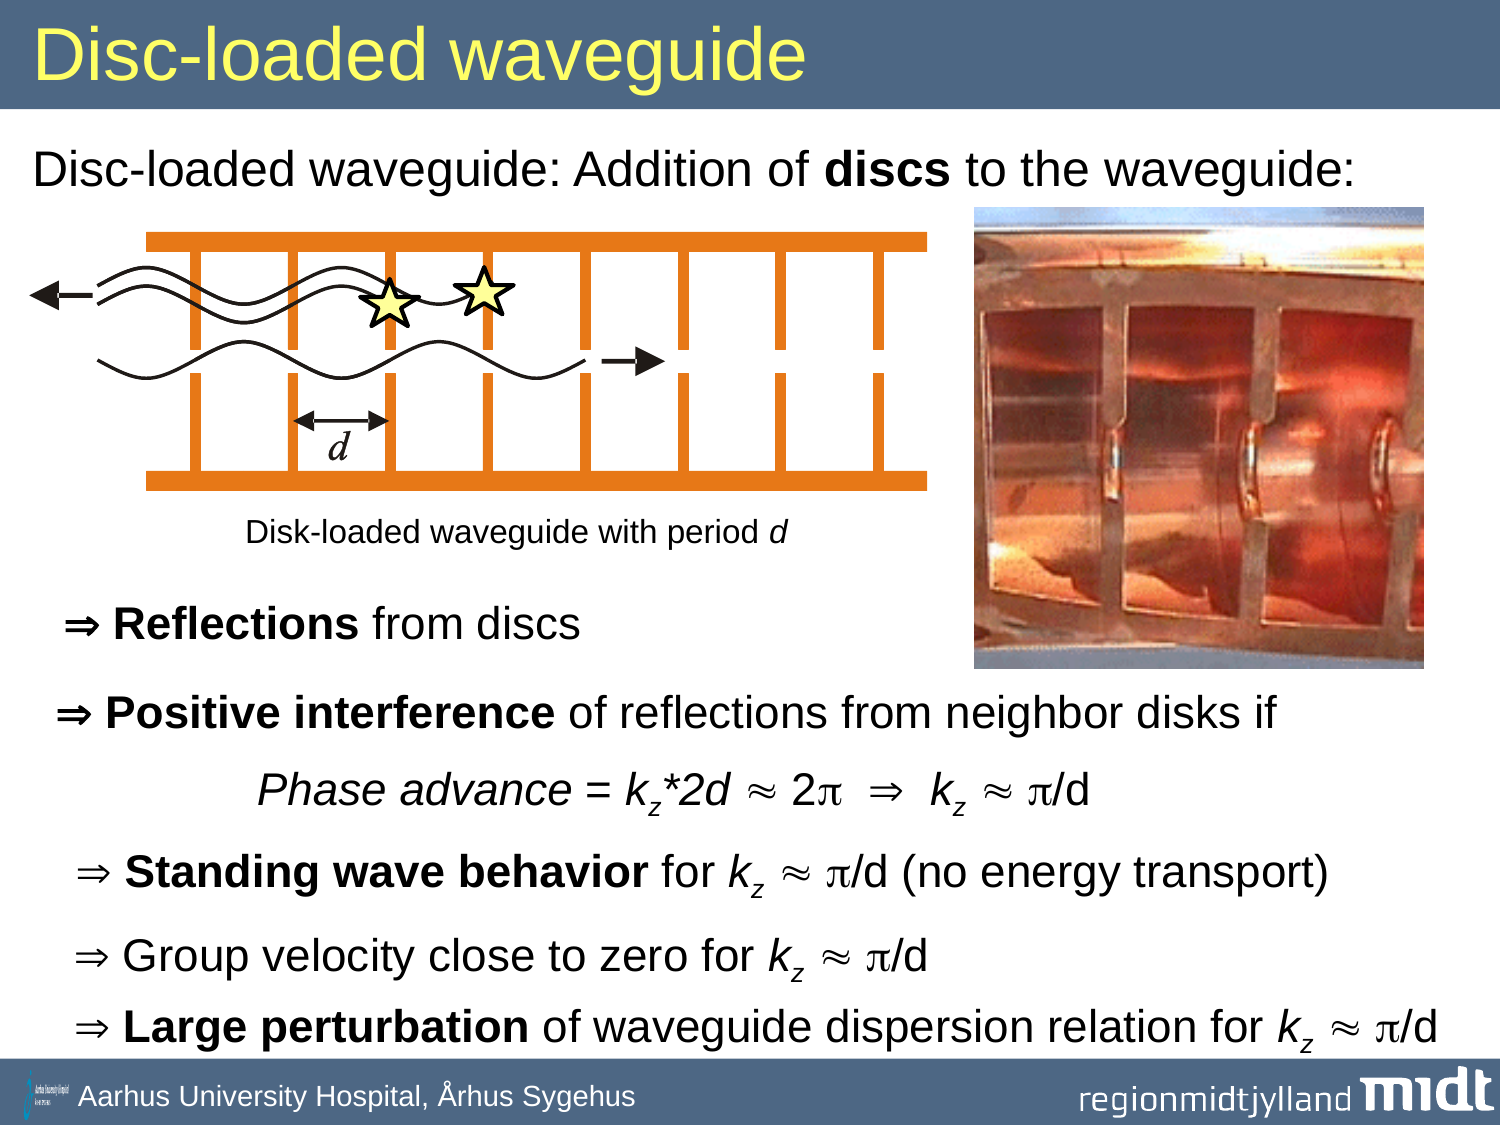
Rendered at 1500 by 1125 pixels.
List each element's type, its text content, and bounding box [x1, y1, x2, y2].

text_box Disk-loaded waveguide with period d [230, 503, 821, 558]
picture [28, 231, 928, 491]
title Disc-loaded waveguide [17, 23, 1500, 79]
text_box  Reflections from discs [48, 586, 597, 656]
picture [974, 207, 1424, 669]
text_box  Large perturbation of waveguide dispersion relation for kz  /d [58, 976, 1500, 1067]
text_box  Positive interference of reflections from neighbor disks if [41, 664, 1500, 745]
text_box  Standing wave behavior for kz  /d (no energy transport) [60, 834, 1346, 912]
text_box Phase advance = kz*2d  2  kz  /d [242, 739, 1176, 830]
text_box Disc-loaded waveguide: Addition of discs to the waveguide: [17, 128, 1500, 204]
text_box  Group velocity close to zero for kz  /d [58, 905, 1500, 976]
